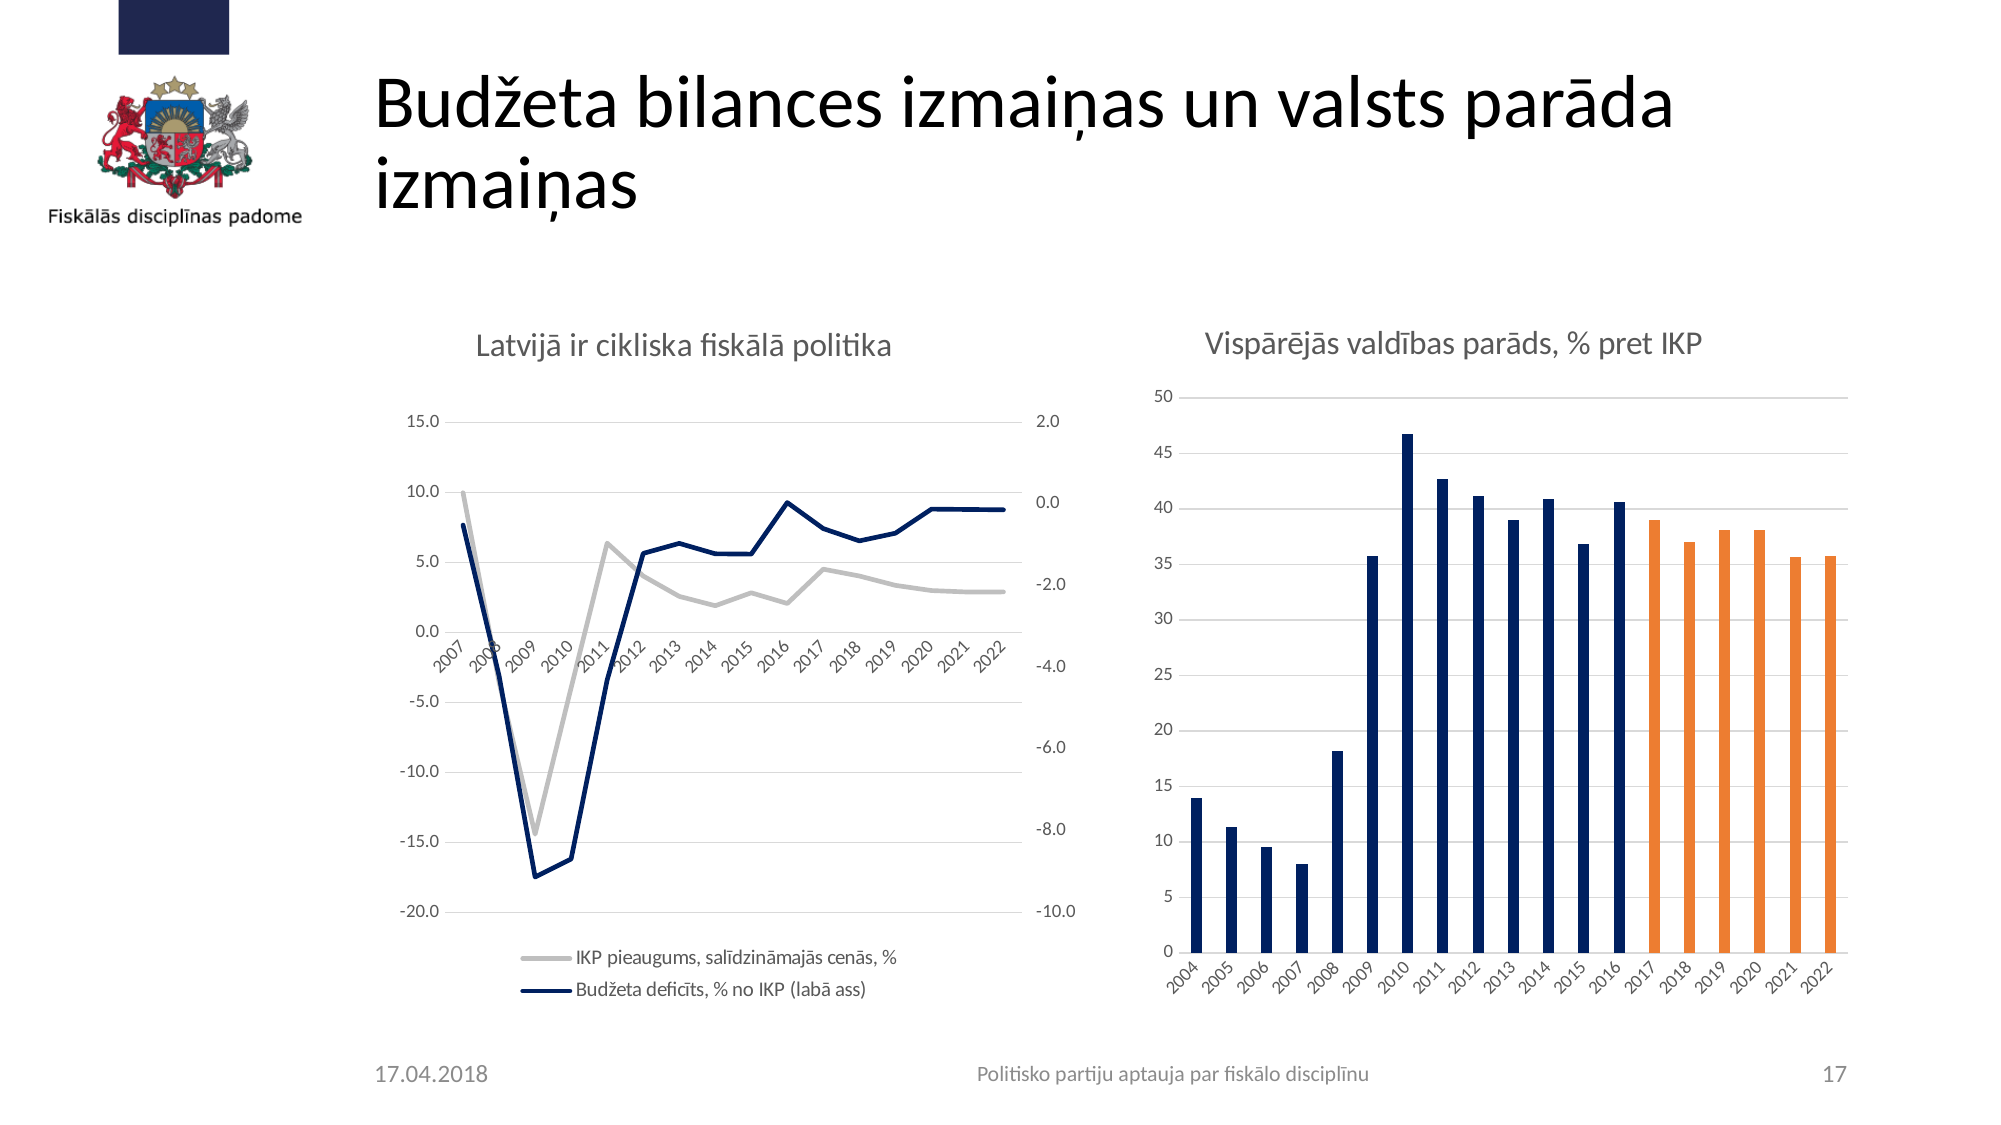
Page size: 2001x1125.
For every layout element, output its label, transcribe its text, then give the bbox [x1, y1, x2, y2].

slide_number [359, 1042, 606, 1103]
footer Politisko partiju aptauja par fiskālo disciplīnu [646, 1042, 1702, 1103]
slide_number 17 [1743, 1042, 1863, 1103]
chart [359, 299, 1112, 1014]
title Budžeta bilances izmaiņas un valsts parāda izmaiņas [359, 59, 1863, 228]
picture [46, 0, 305, 227]
chart [1139, 299, 1863, 1014]
